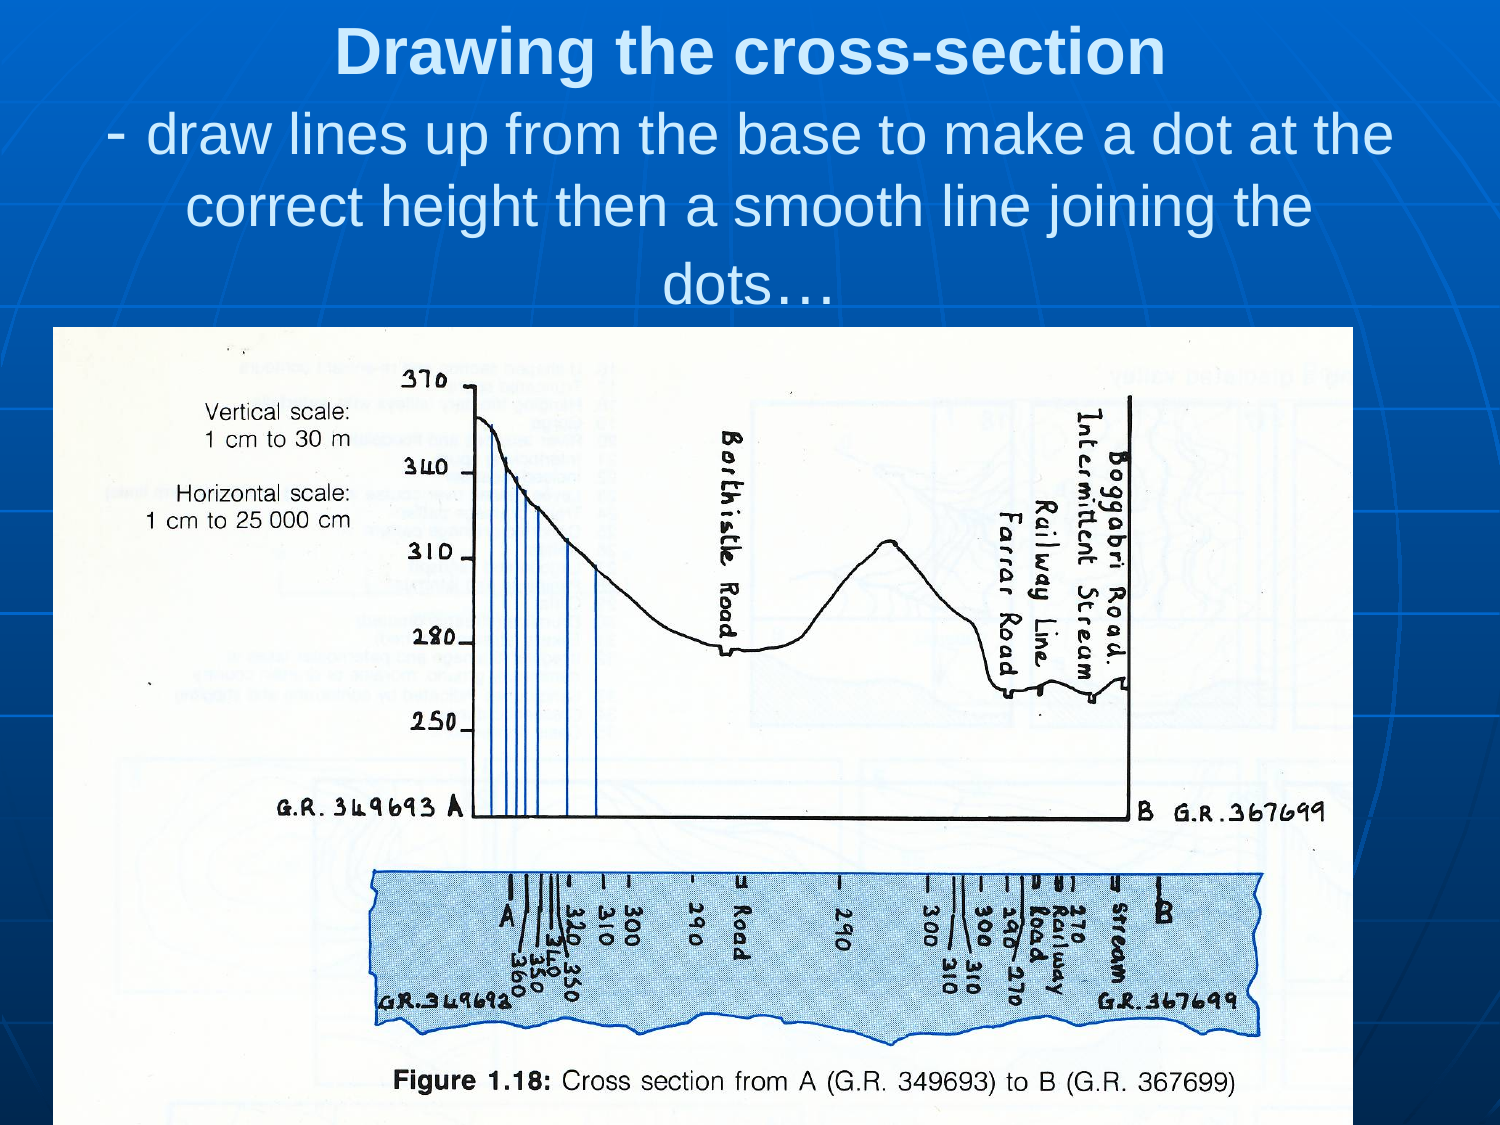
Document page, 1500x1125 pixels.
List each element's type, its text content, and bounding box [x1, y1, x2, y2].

picture [52, 326, 1353, 1125]
title Drawing the cross-section - draw lines up from the base to make a dot at the correct height then a smooth line joining the dots… [76, 0, 1426, 327]
